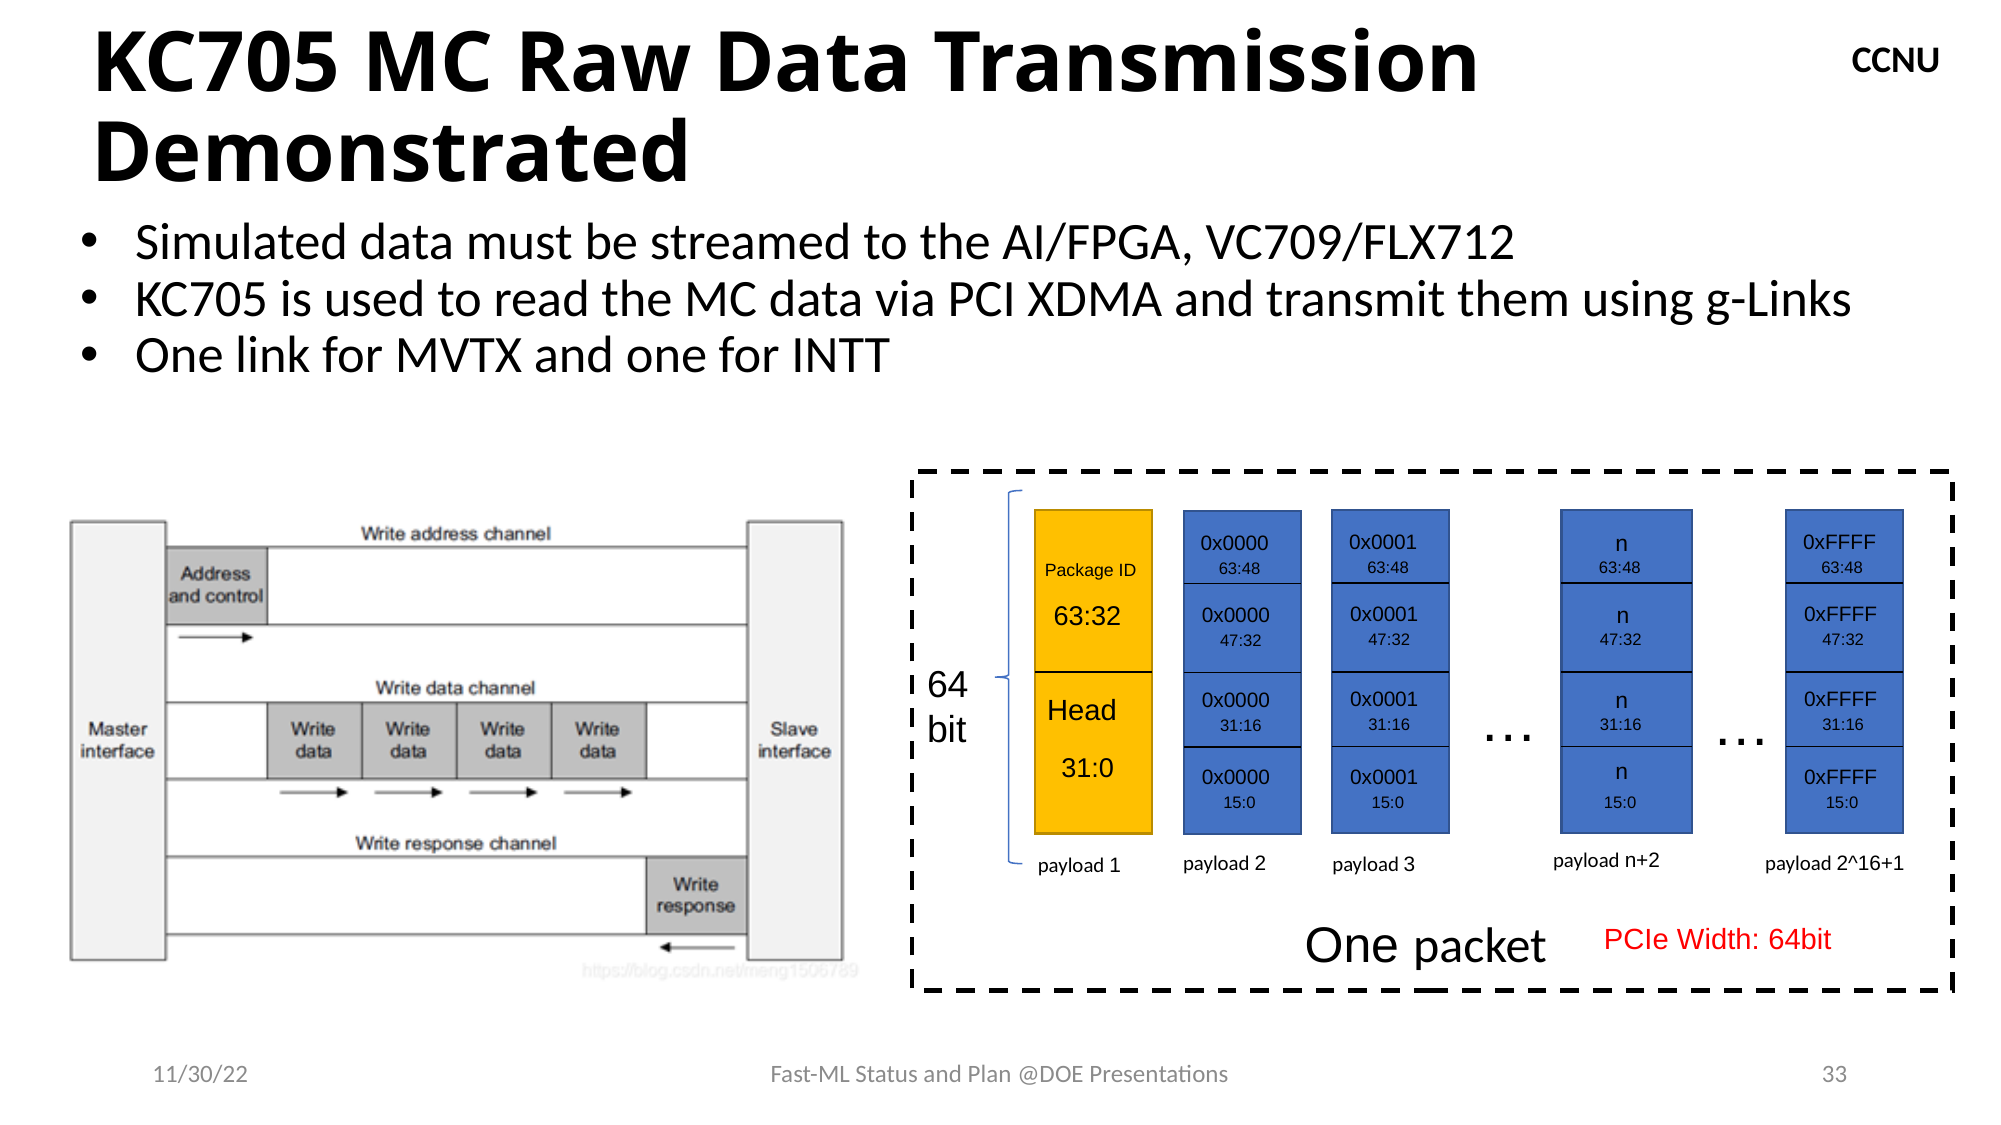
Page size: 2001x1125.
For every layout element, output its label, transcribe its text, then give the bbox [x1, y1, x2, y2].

text_box [911, 471, 1953, 991]
text_box CCNU [1837, 27, 1956, 87]
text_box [911, 490, 1943, 982]
footer Fast-ML Status and Plan @DOE Presentations [662, 1042, 1338, 1103]
picture [42, 496, 869, 991]
slide_number 33 [1412, 1042, 1863, 1103]
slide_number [137, 1042, 588, 1103]
title KC705 MC Raw Data Transmission Demonstrated [76, 0, 1751, 207]
list Simulated data must be streamed to the AI/FPGA, VC709/FLX712 KC705 is used to read the MC data via PCI XDMA and transmit them using g-Links One link for MVTX and one for INTT [47, 207, 1967, 429]
